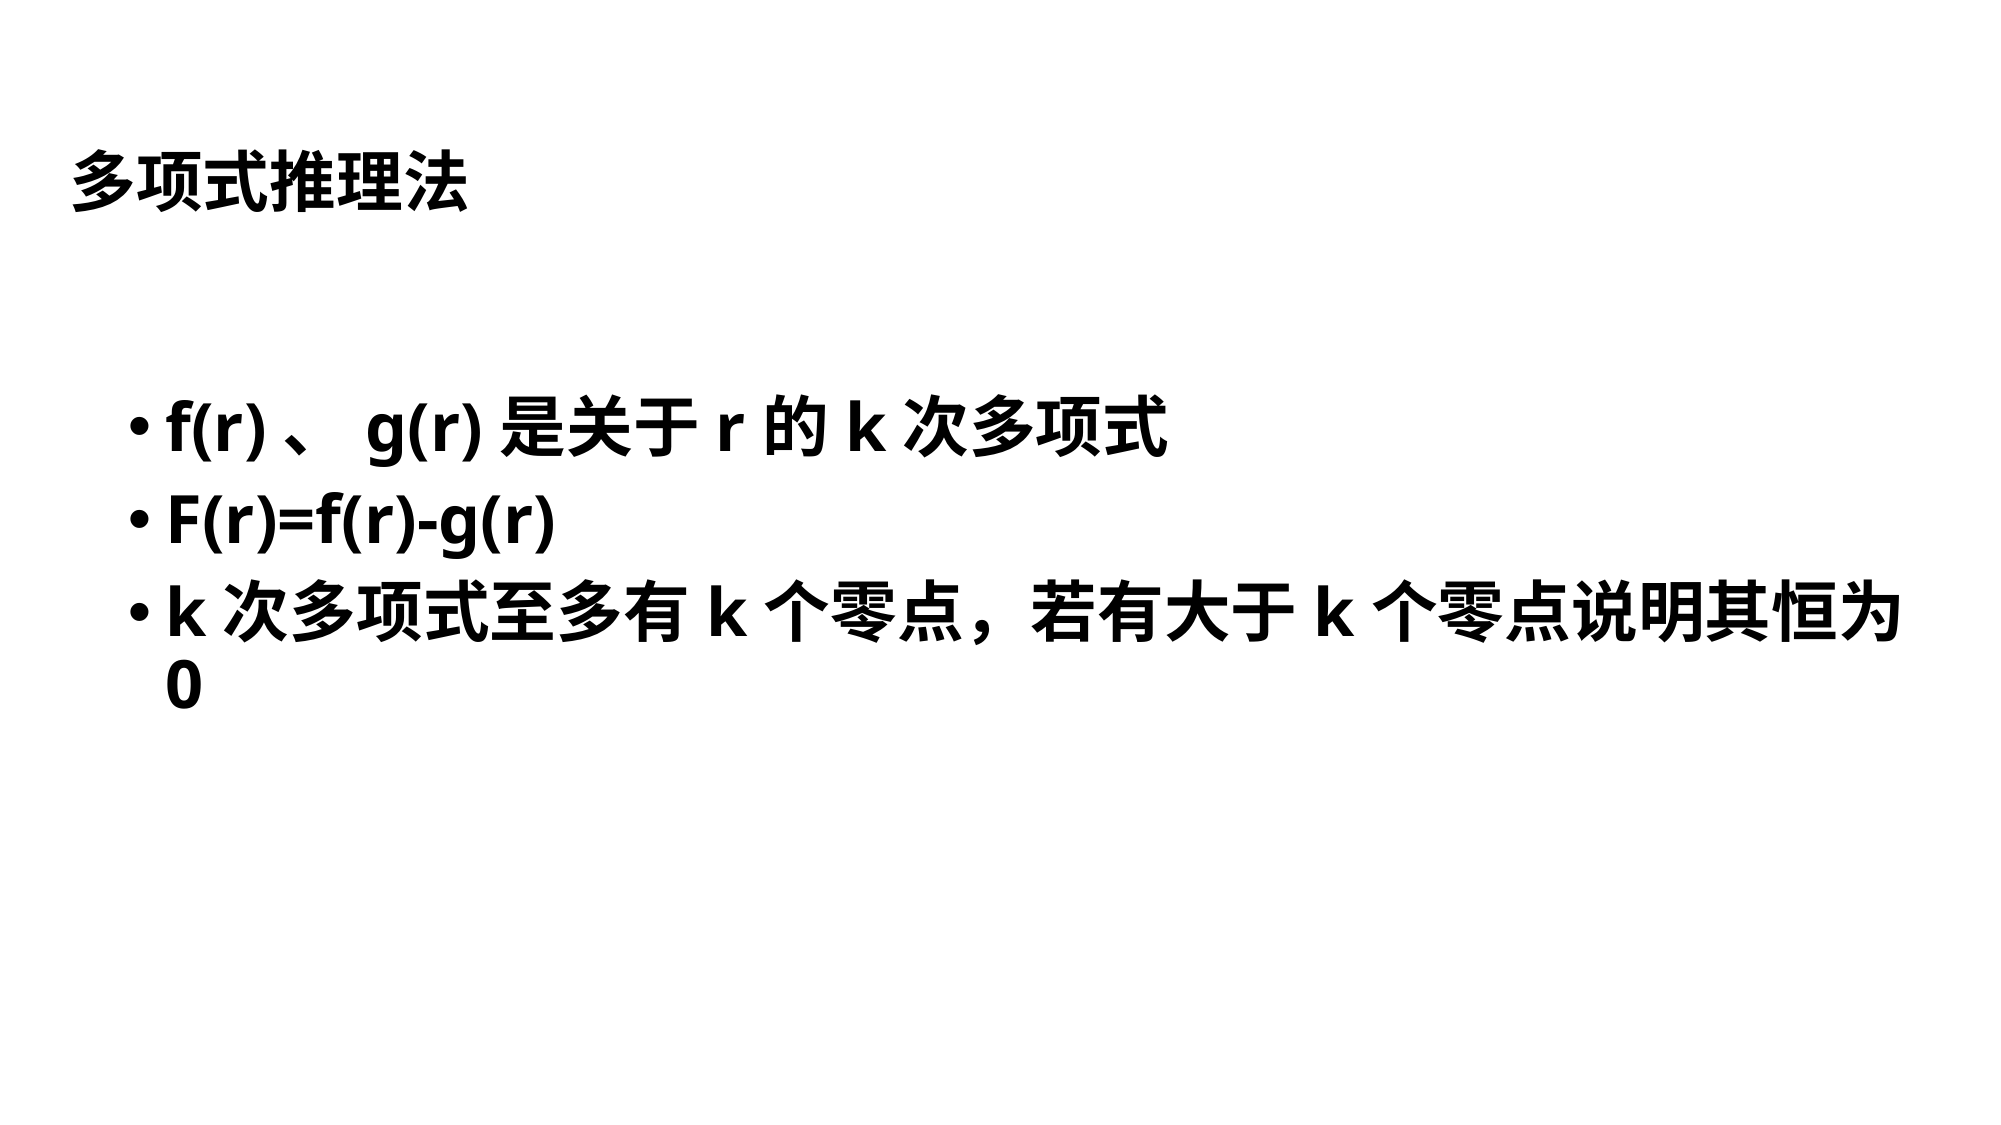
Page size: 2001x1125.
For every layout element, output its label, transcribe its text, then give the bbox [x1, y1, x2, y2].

list f(r)、g(r)是关于r的k次多项式 F(r)=f(r)-g(r) k次多项式至多有k个零点，若有大于k个零点说明其恒为0 [112, 385, 1928, 1018]
title 多项式推理法 [54, 107, 1705, 263]
